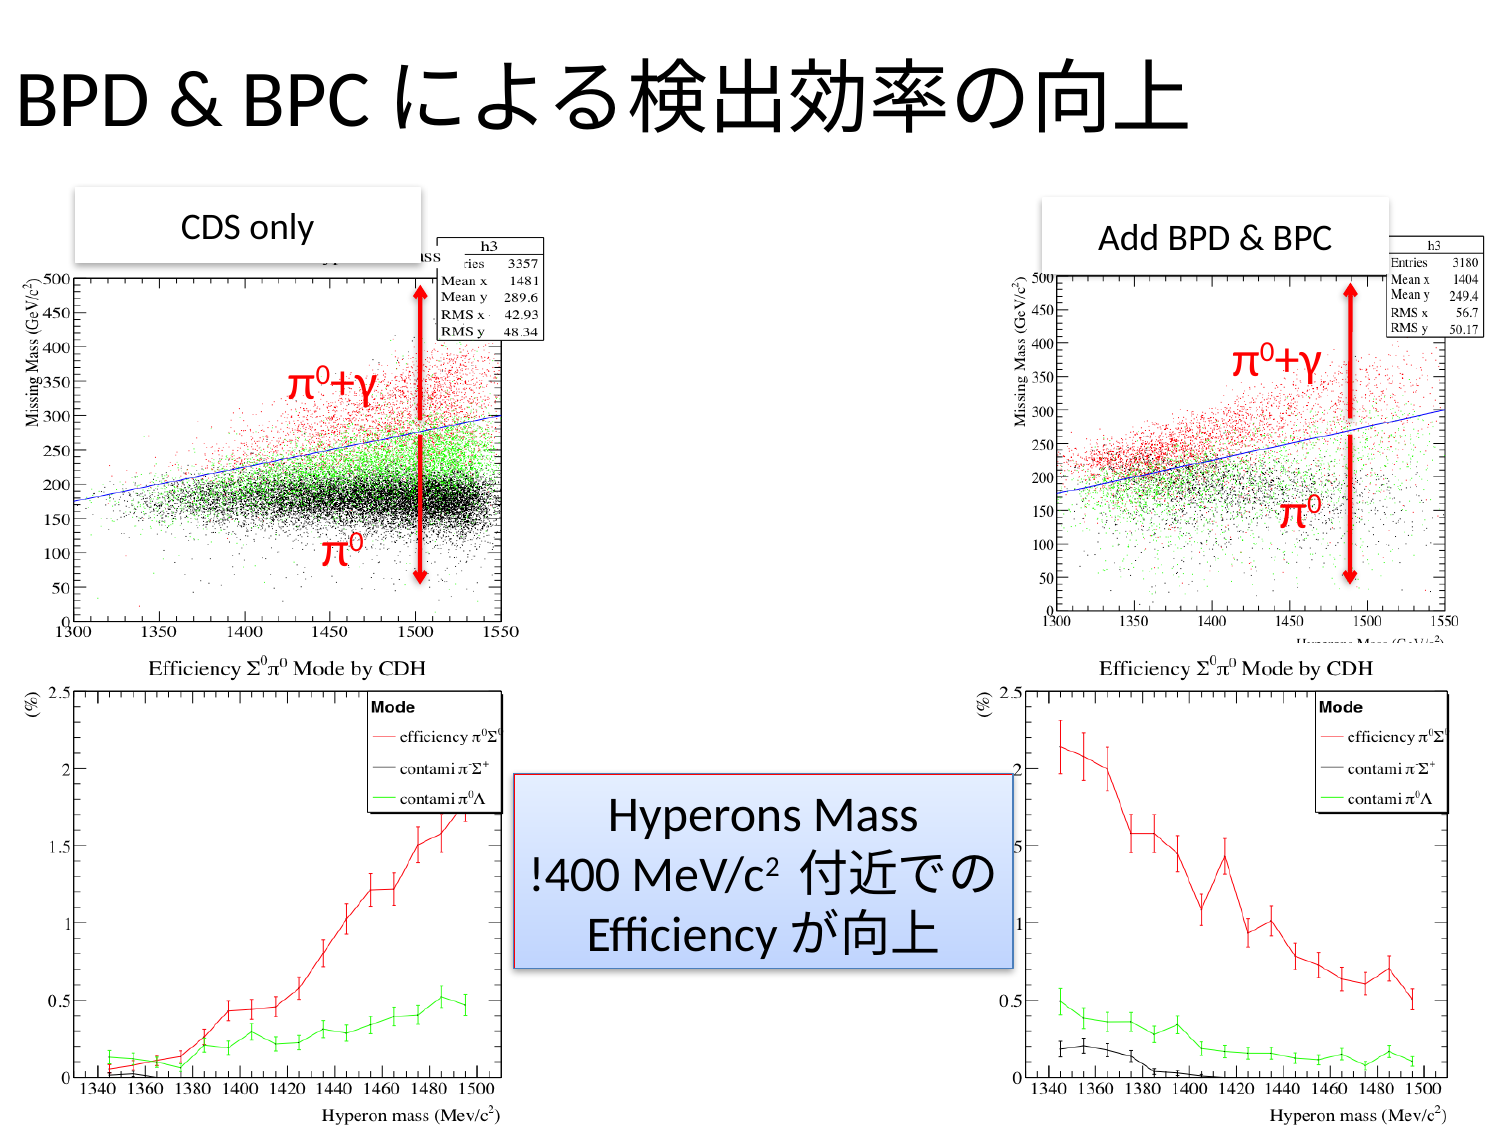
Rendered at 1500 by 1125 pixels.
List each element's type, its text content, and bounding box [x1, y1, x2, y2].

picture [972, 234, 1500, 1125]
text_box Hyperons Mass !400 MeV/c2 付近での Efficiencyが向上 [557, 773, 967, 969]
text_box Add BPD & BPC [1042, 197, 1389, 232]
picture [19, 235, 554, 1125]
title BPD & BPCによる検出効率の向上 [0, 0, 1350, 188]
text_box CDS only [75, 187, 421, 233]
